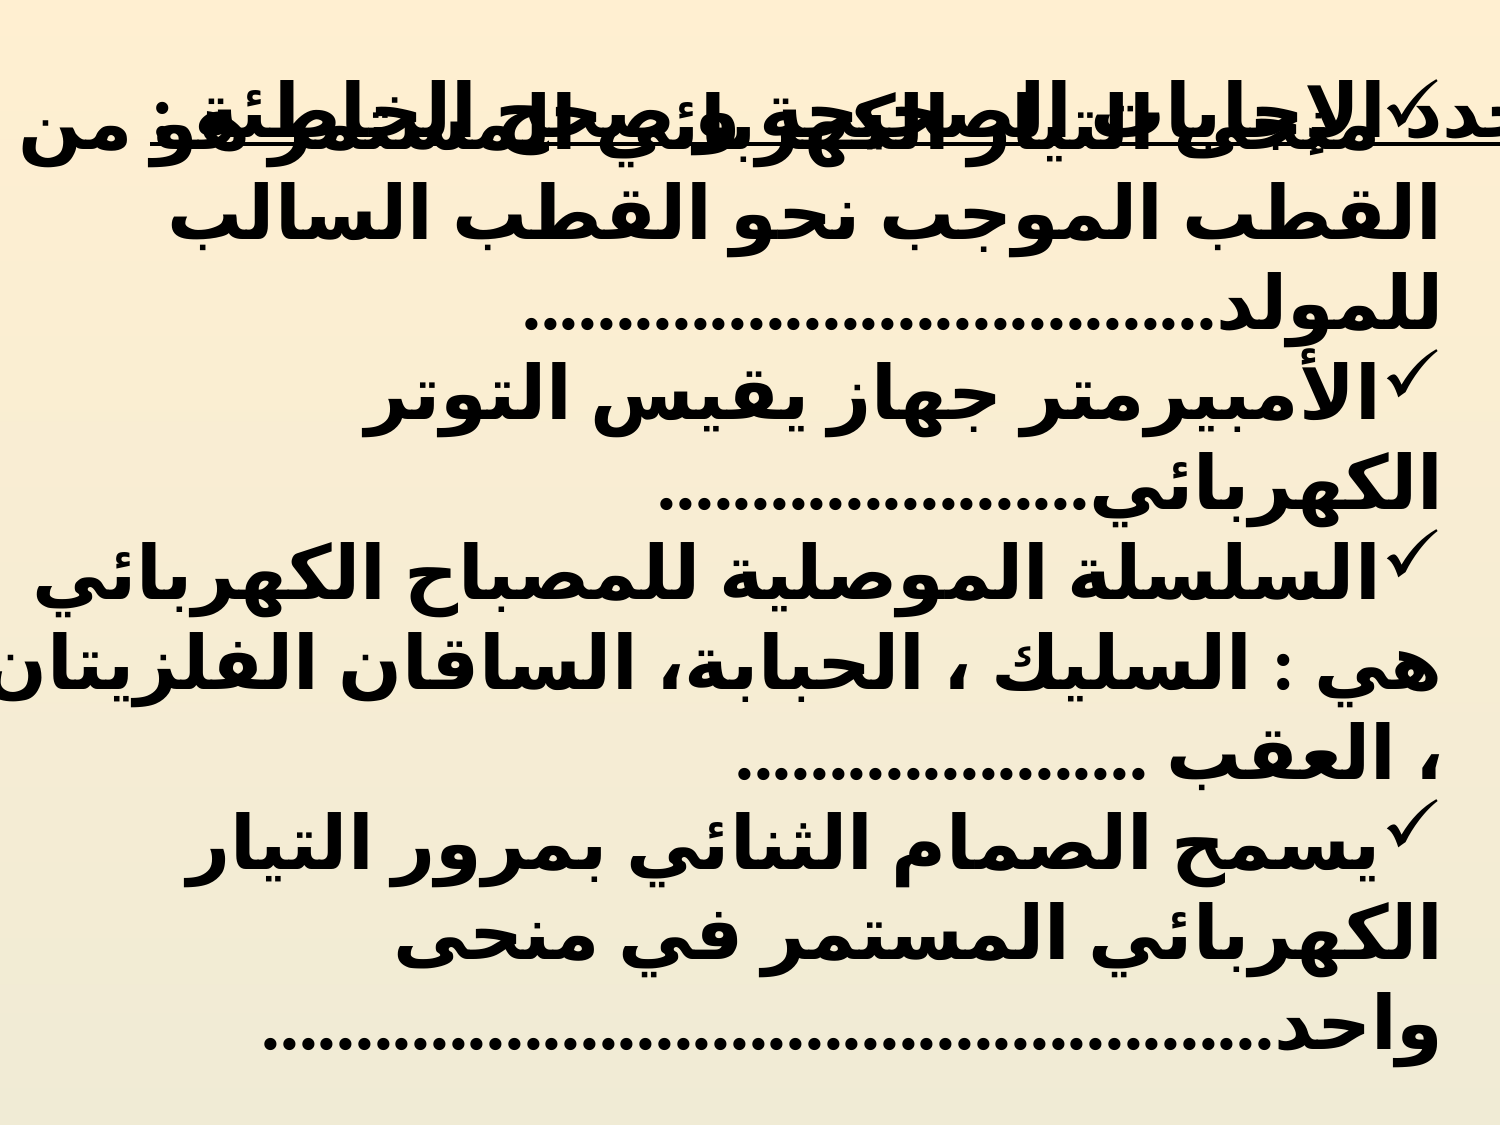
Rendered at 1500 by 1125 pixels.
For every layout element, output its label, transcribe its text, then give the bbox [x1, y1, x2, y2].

text_box 2) حدد الإجابات الصحيحة و صحح الخاطئة : [135, 55, 1500, 160]
text_box منحى التيار الكهربائي المستمر هو من القطب الموجب نحو القطب السالب للمولد..................................... الأمبيرمتر جهاز يقيس التوتر الكهربائي....................... السلسلة الموصلية للمصباح الكهربائي هي : السليك ، الحبابة، الساقان الفلزيتان ، العقب ...................... يسمح الصمام الثنائي بمرور التيار الكهربائي المستمر في منحى واحد...................................................... [0, 66, 1459, 1072]
